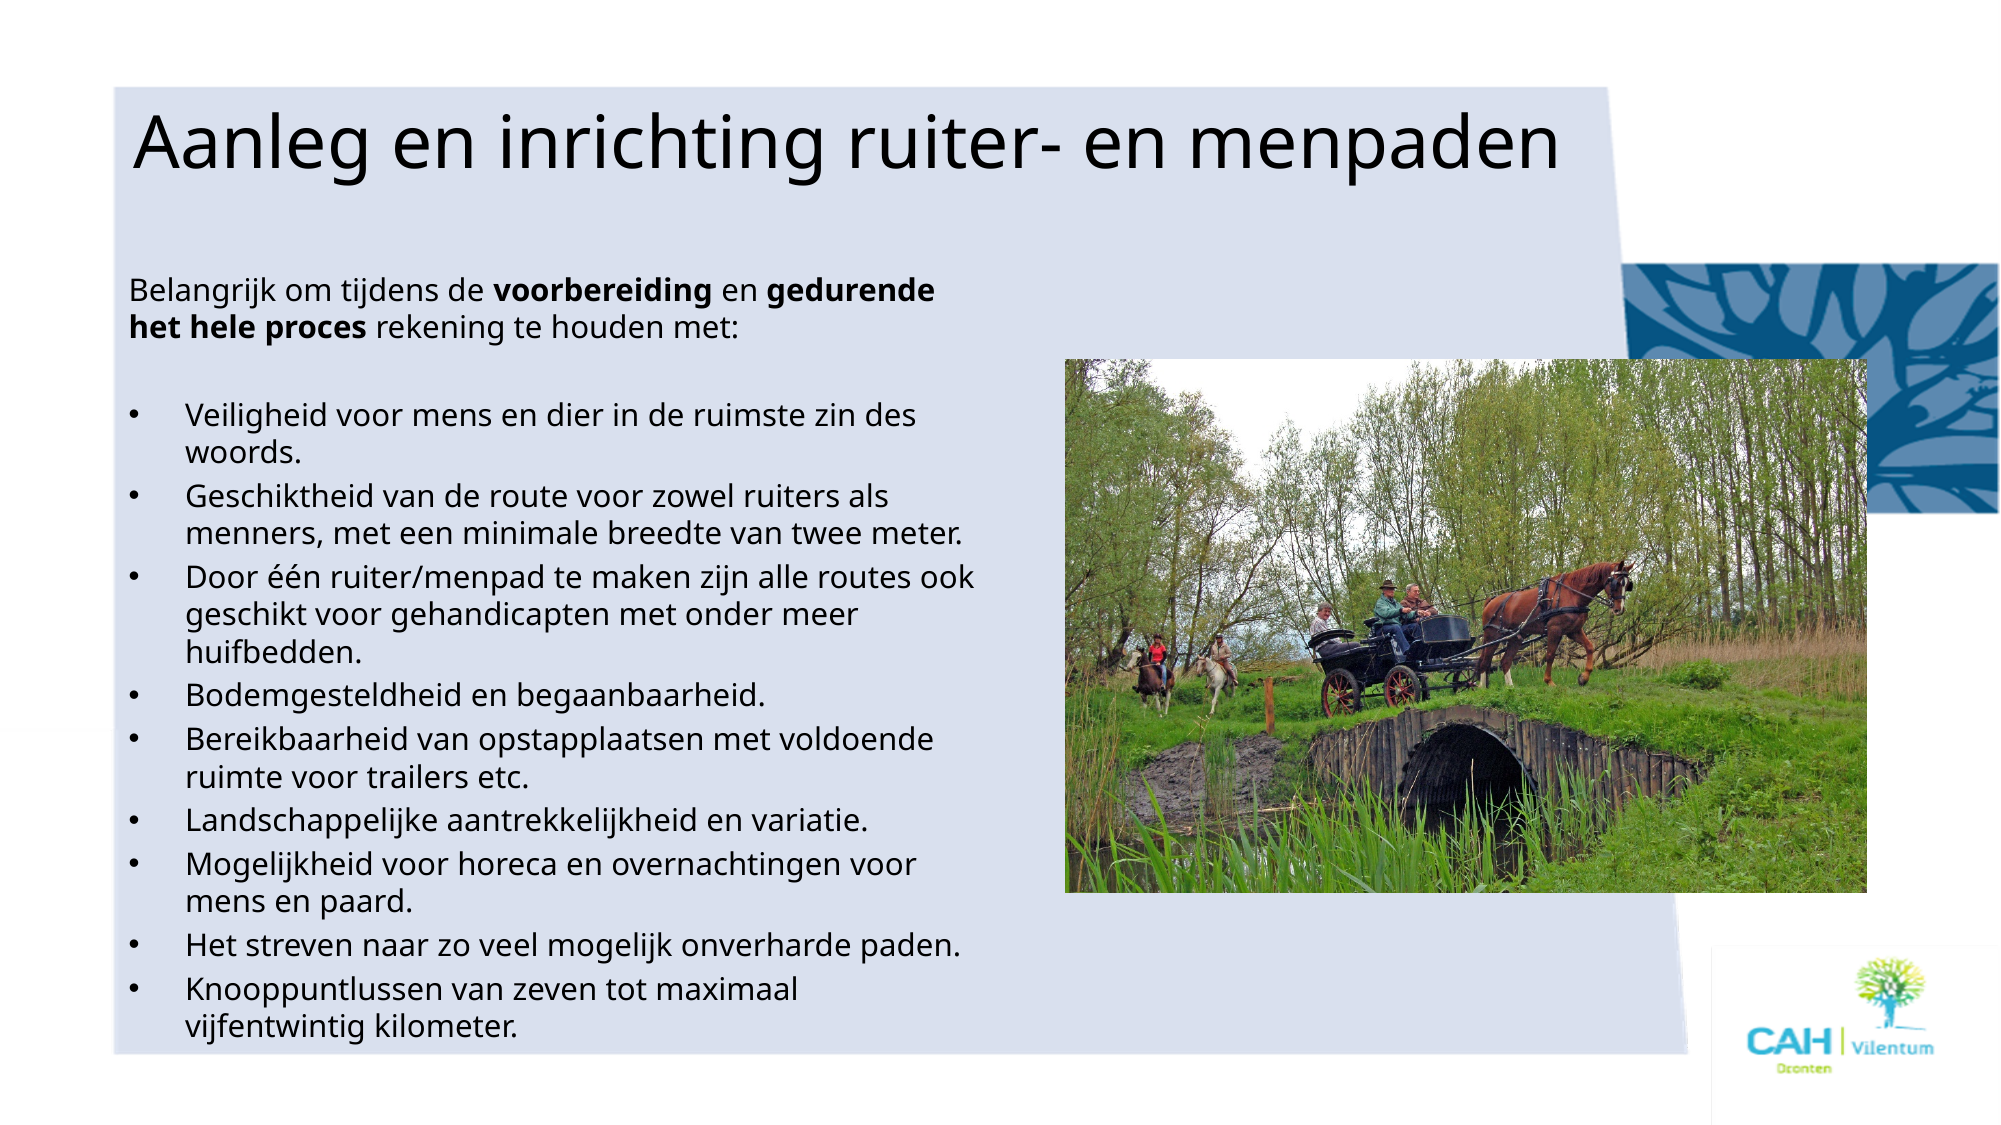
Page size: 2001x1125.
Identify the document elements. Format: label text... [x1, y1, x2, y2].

title Aanleg en inrichting ruiter- en menpaden [99, 45, 1598, 233]
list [1065, 359, 1867, 893]
list Belangrijk om tijdens de voorbereiding en gedurende het hele proces rekening te houden met: Veiligheid voor mens en dier in de ruimste zin des woords. Geschiktheid van de route voor zowel ruiters als menners, met een minimale breedte van twee meter. Door één ruiter/menpad te maken zijn alle routes ook geschikt voor gehandicapten met onder meer huifbedden. Bodemgesteldheid en begaanbaarheid. Bereikbaarheid van opstapplaatsen met voldoende ruimte voor trailers etc. Landschappelijke aantrekkelijkheid en variatie. Mogelijkheid voor horeca en overnachtingen voor mens en paard. Het streven naar zo veel mogelijk onverharde paden. Knooppuntlussen van zeven tot maximaal vijfentwintig kilometer. [113, 262, 998, 1005]
picture [0, 0, 2000, 1125]
